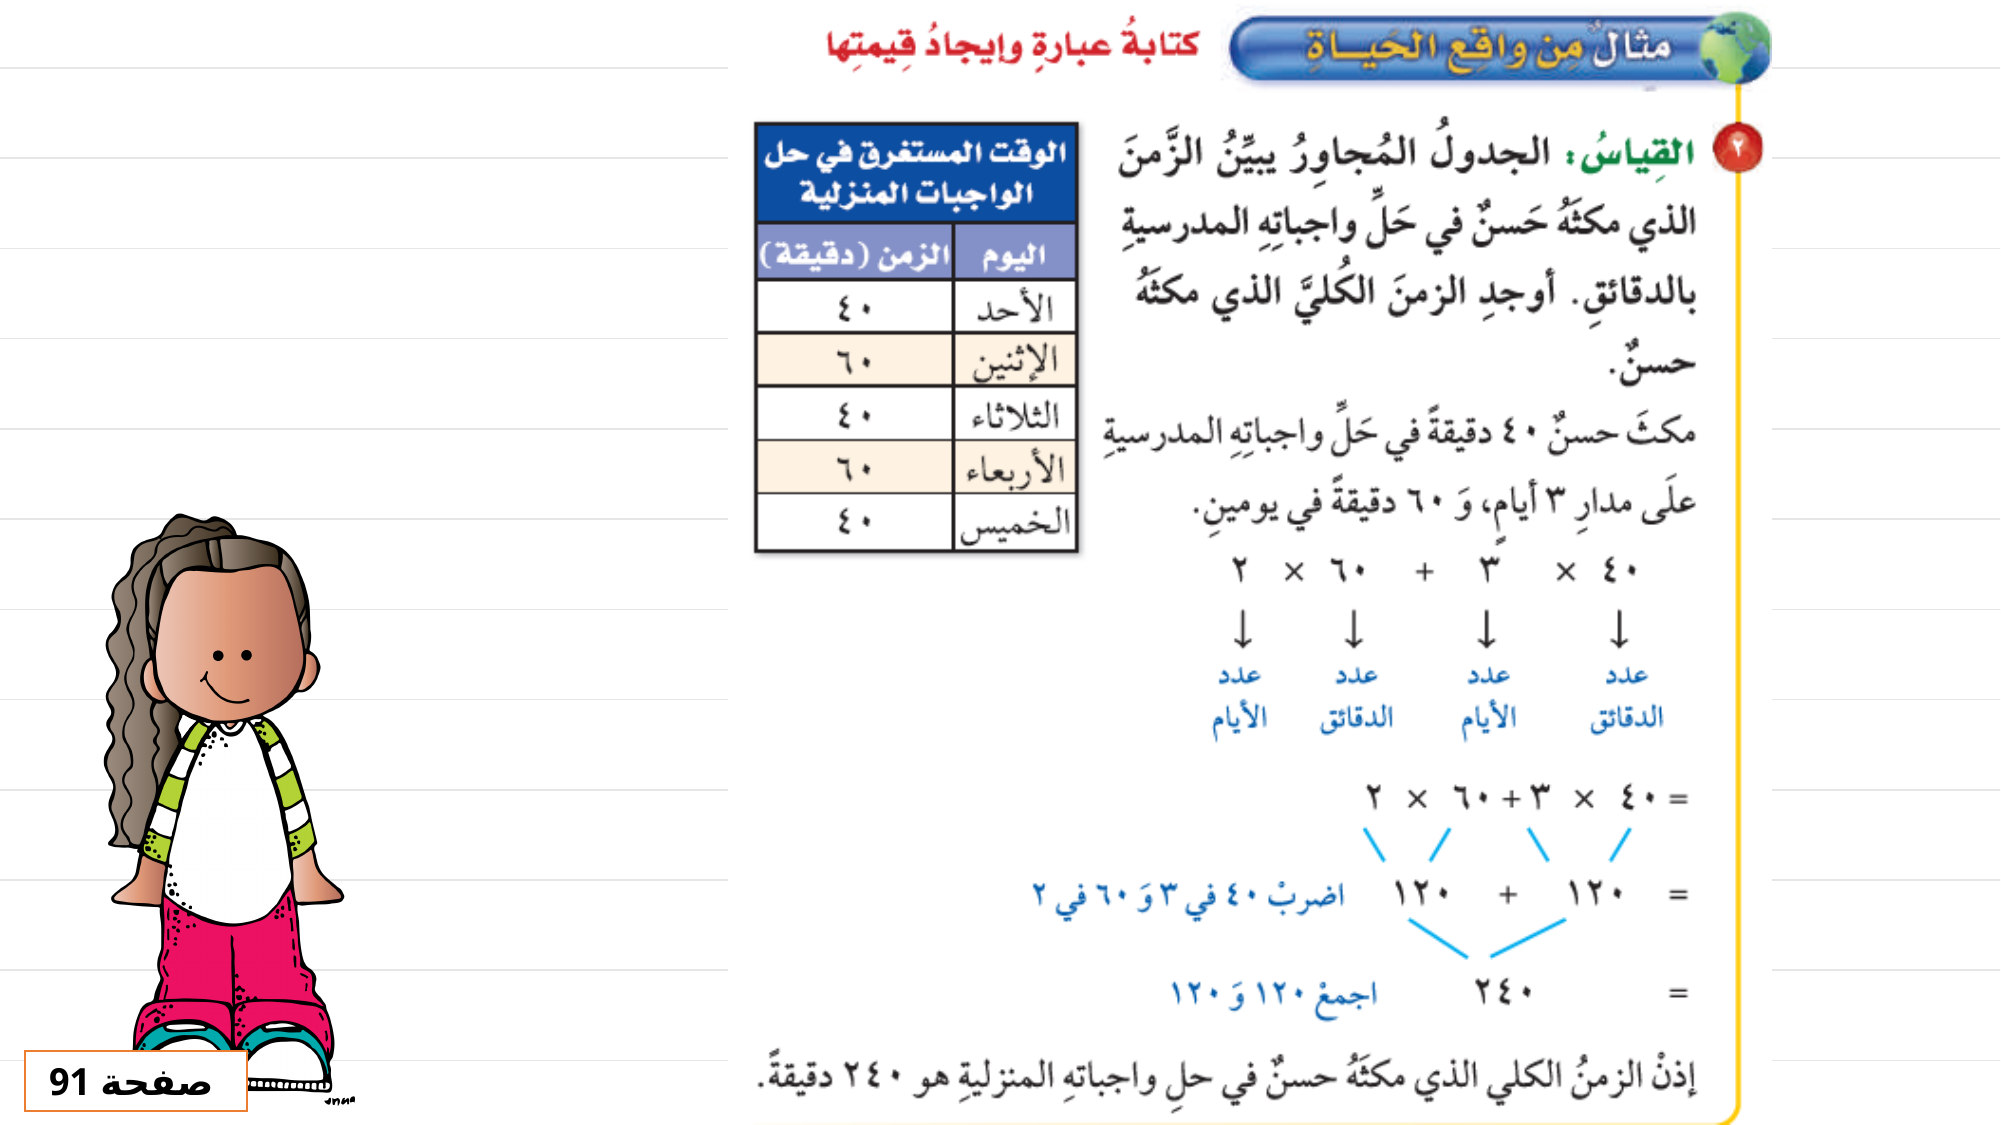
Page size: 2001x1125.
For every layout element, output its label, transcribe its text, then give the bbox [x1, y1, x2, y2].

picture [728, 0, 1772, 1125]
picture [102, 513, 355, 1106]
text_box صفحة 91 [24, 1050, 248, 1112]
